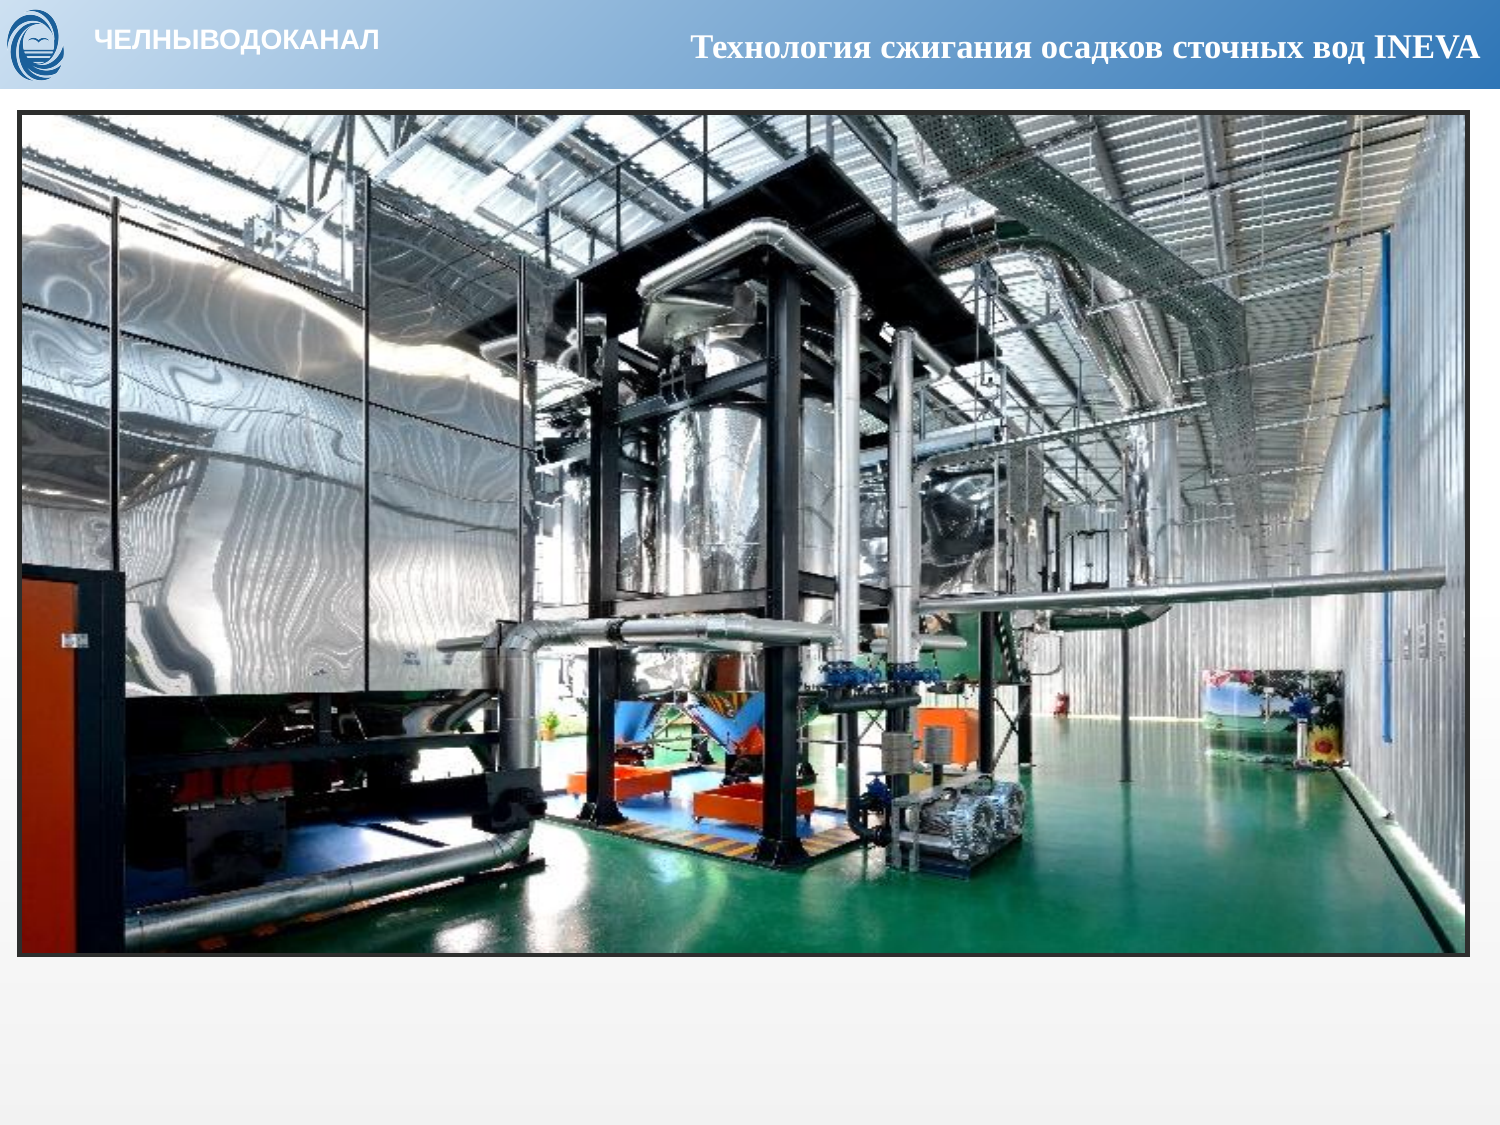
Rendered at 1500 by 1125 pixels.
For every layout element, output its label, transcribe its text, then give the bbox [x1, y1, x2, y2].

picture [21, 114, 1466, 953]
picture [7, 9, 64, 81]
text_box Технология сжигания осадков сточных вод INEVA [675, 16, 1496, 73]
